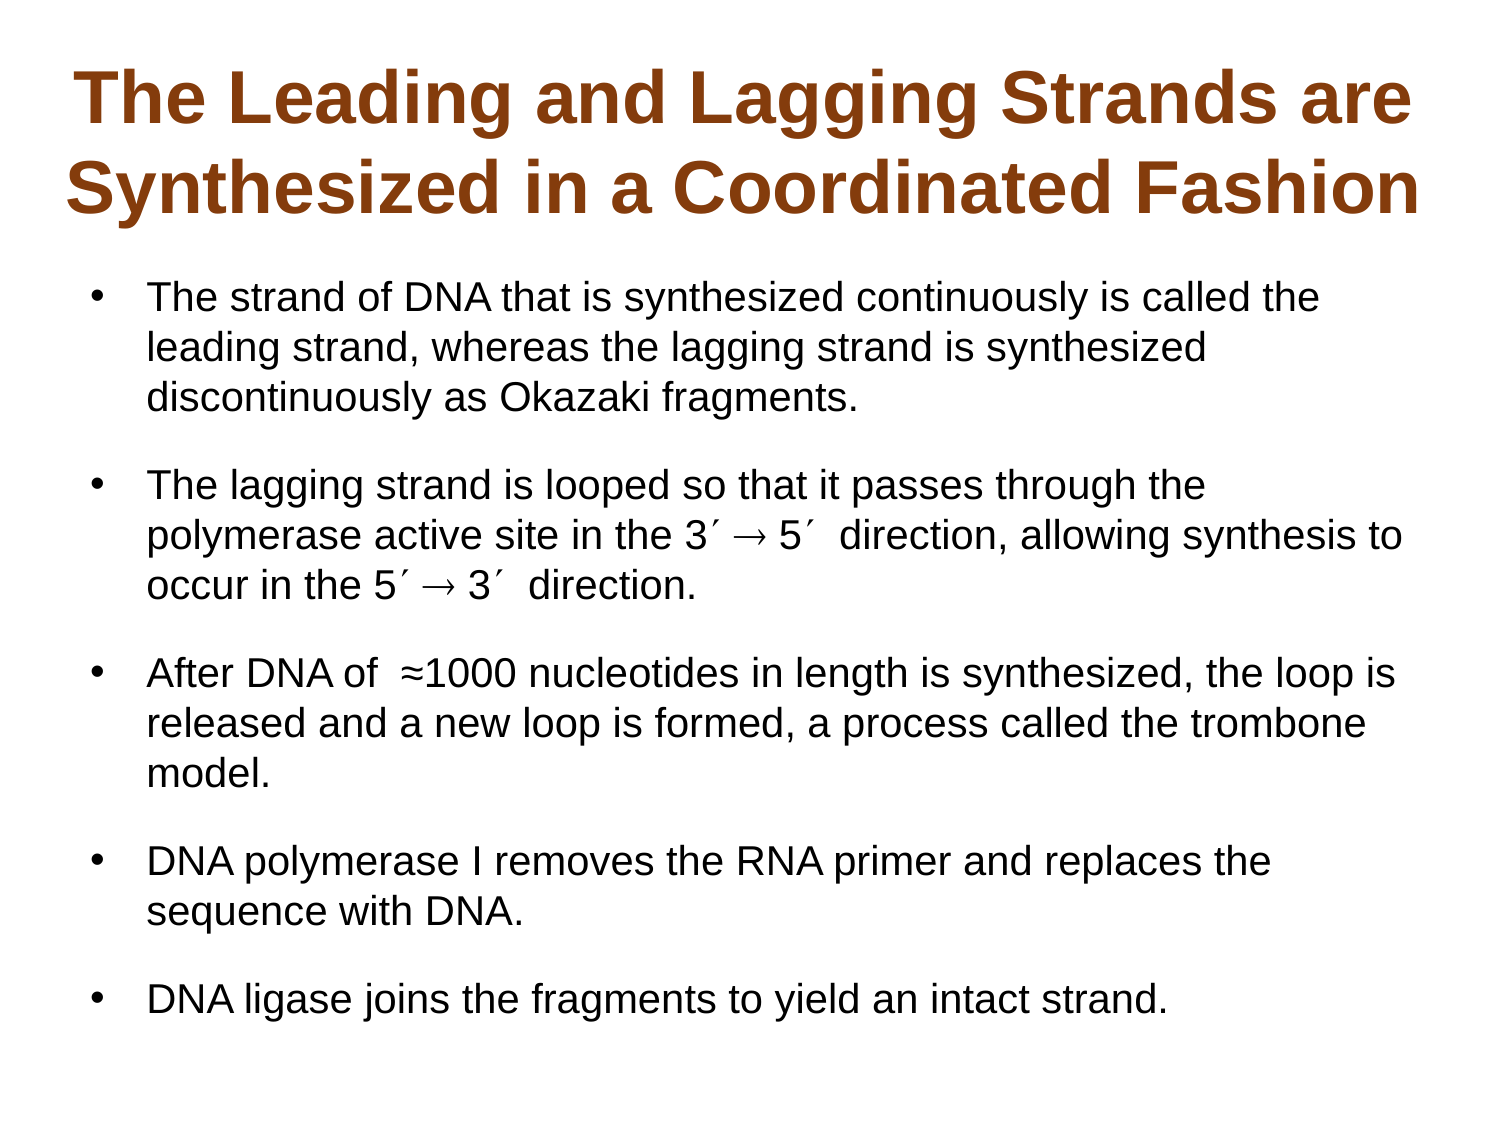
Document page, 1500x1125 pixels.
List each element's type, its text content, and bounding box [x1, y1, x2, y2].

list The strand of DNA that is synthesized continuously is called the leading strand, whereas the lagging strand is synthesized discontinuously as Okazaki fragments. The lagging strand is looped so that it passes through the polymerase active site in the 3  5 direction, allowing synthesis to occur in the 5  3 direction. After DNA of ≈1000 nucleotides in length is synthesized, the loop is released and a new loop is formed, a process called the trombone model. DNA polymerase I removes the RNA primer and replaces the sequence with DNA. DNA ligase joins the fragments to yield an intact strand. [75, 262, 1425, 1030]
title The Leading and Lagging Strands are Synthesized in a Coordinated Fashion [20, 45, 1468, 233]
